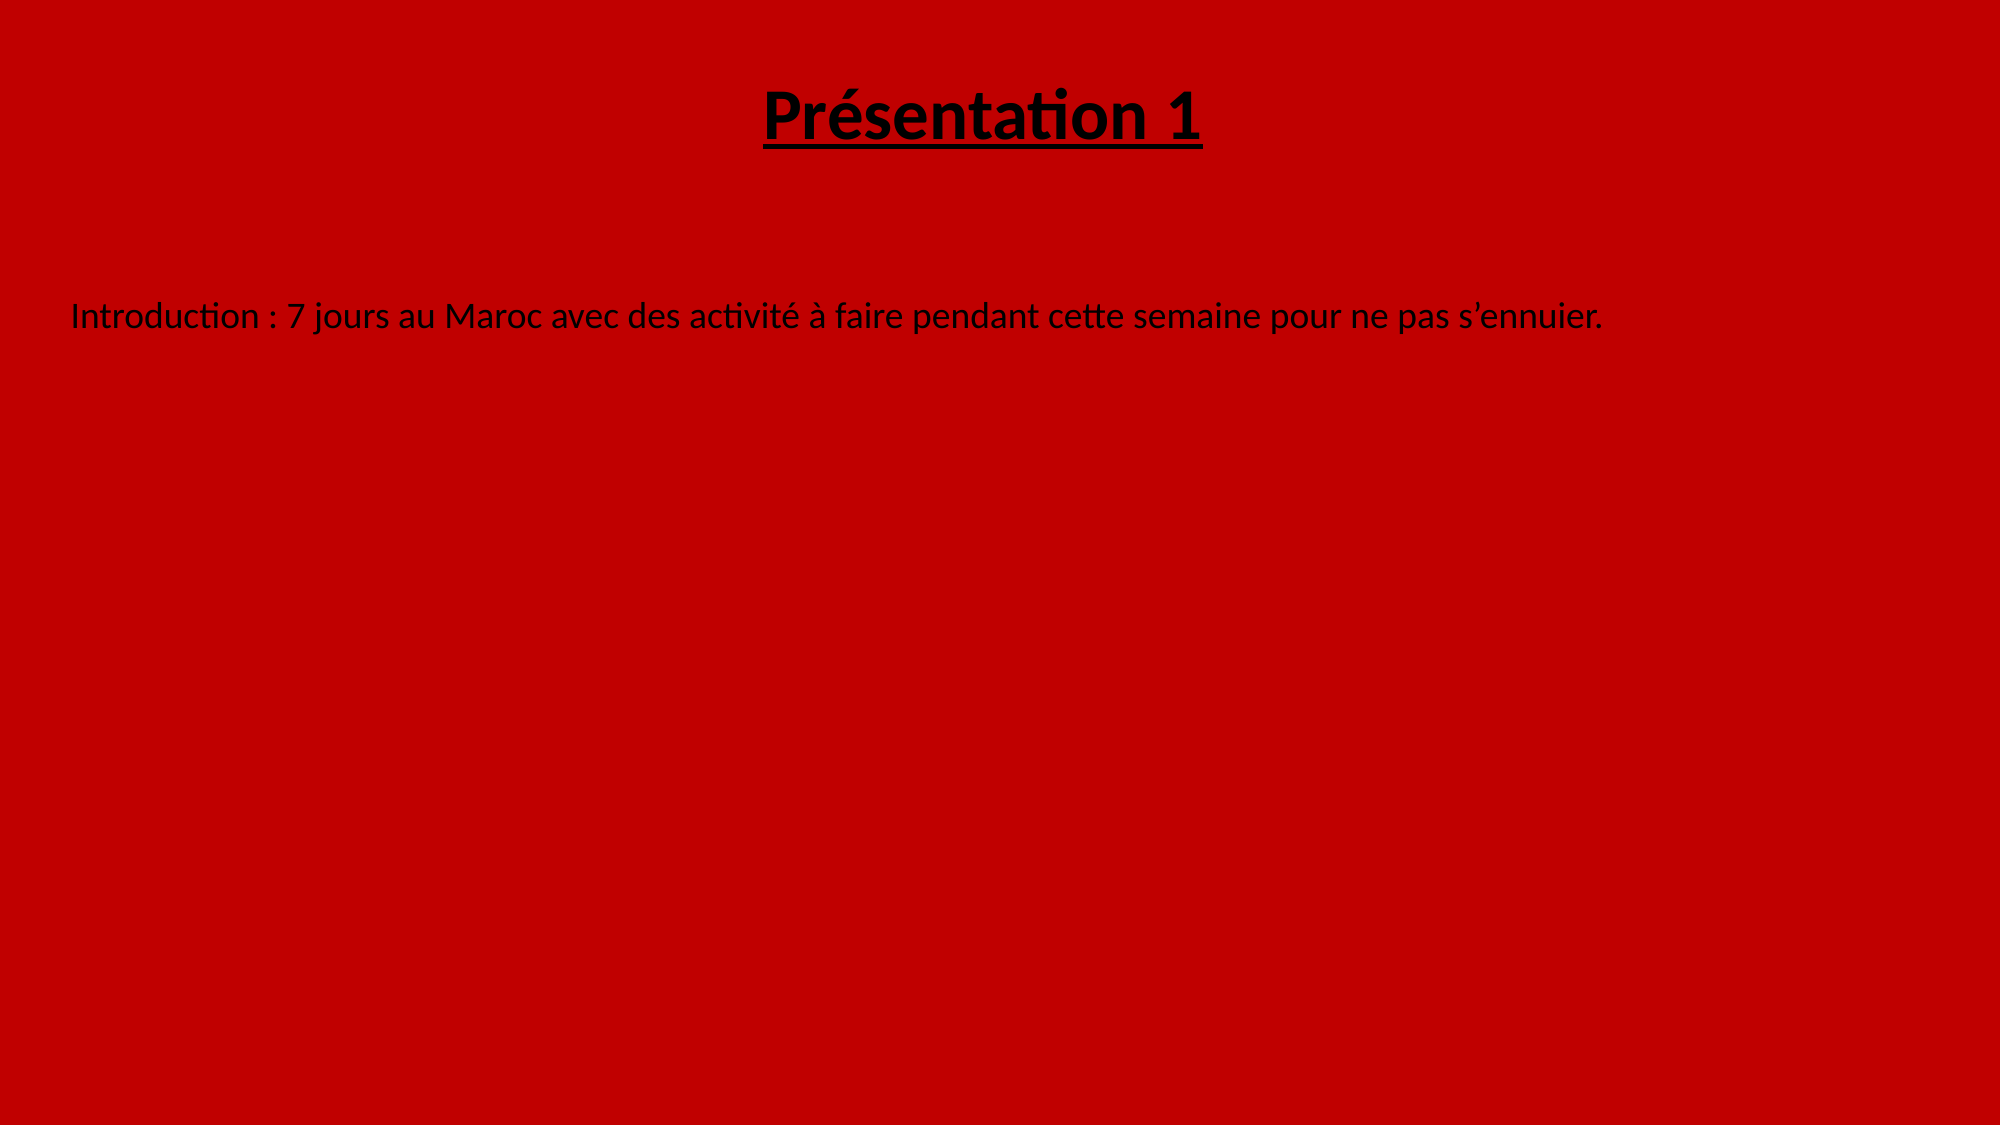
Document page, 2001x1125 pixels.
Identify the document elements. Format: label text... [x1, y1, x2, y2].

text_box Présentation 1 [520, 59, 1446, 162]
text_box Introduction : 7 jours au Maroc avec des activité à faire pendant cette semaine pour ne pas s’ennuier. [55, 283, 1983, 344]
